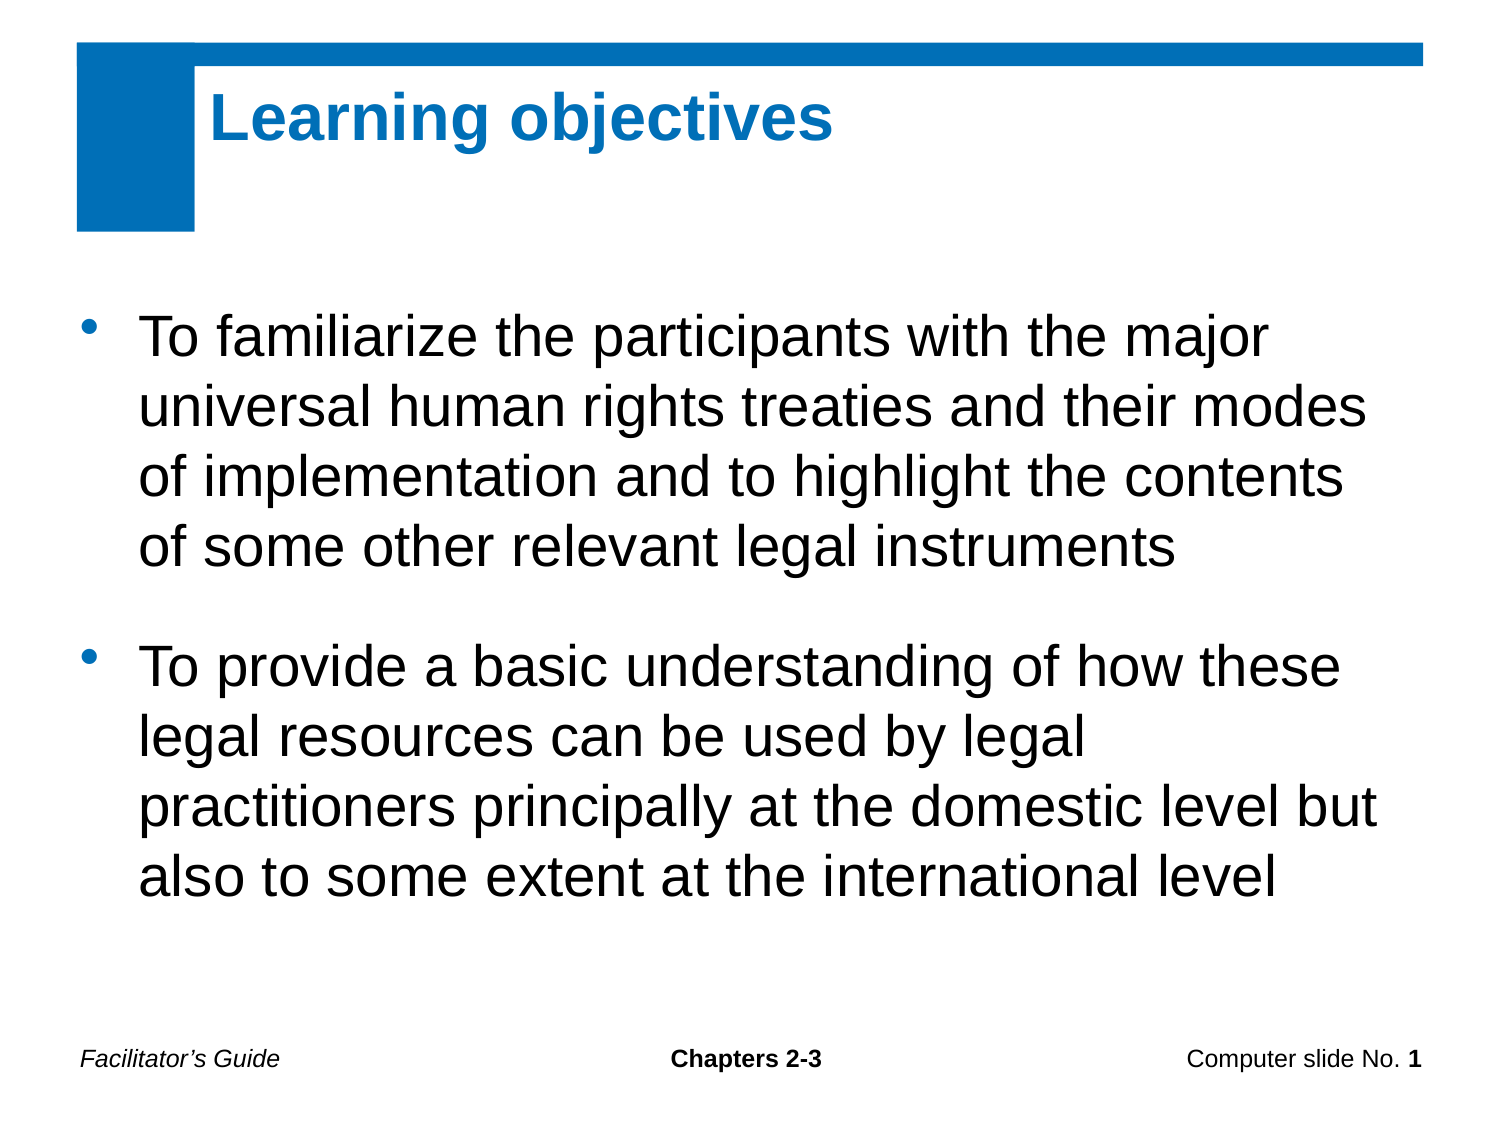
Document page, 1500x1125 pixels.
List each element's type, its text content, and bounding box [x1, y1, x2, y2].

footer Chapters 2-3 [512, 1034, 988, 1103]
text_box Computer slide No. 1 [1055, 1034, 1437, 1103]
title Learning objectives [194, 66, 1425, 256]
slide_number Facilitator’s Guide [64, 1034, 469, 1103]
list To familiarize the participants with the major universal human rights treaties and their modes of implementation and to highlight the contents of some other relevant legal instruments To provide a basic understanding of how these legal resources can be used by legal practitioners principally at the domestic level but also to some extent at the international level [64, 290, 1415, 929]
